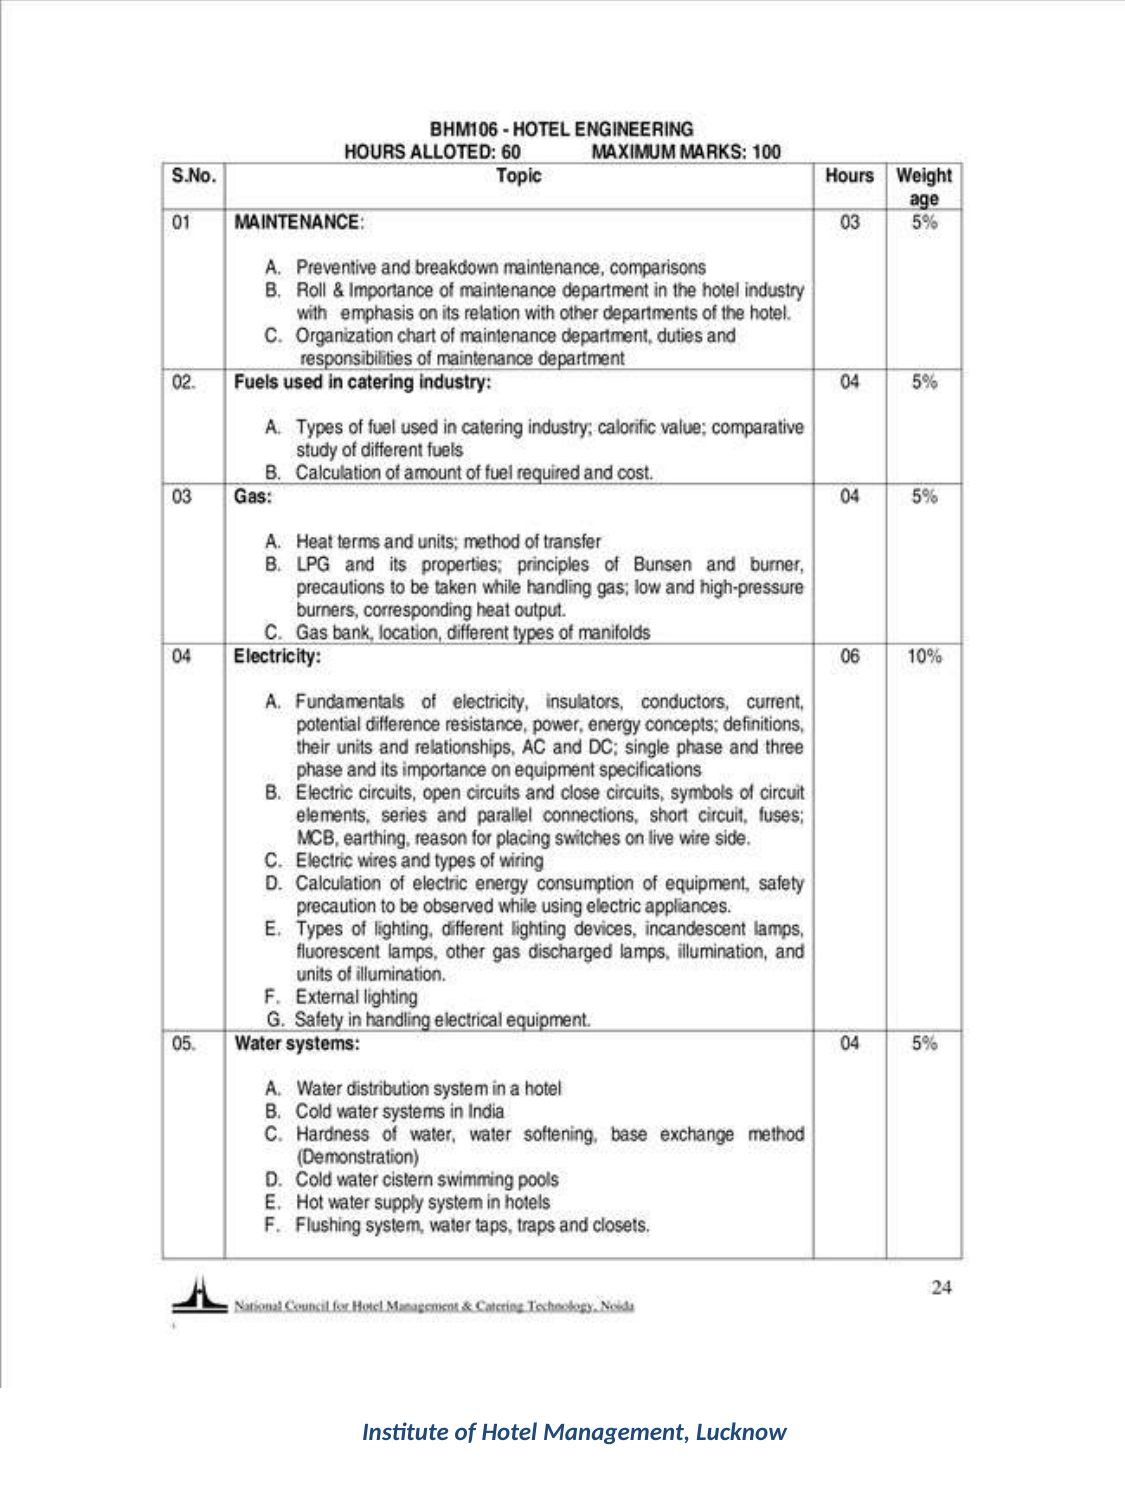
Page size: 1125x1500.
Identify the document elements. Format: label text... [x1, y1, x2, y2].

picture [0, 0, 1125, 1388]
footer Institute of Hotel Management, Lucknow [212, 1396, 938, 1471]
